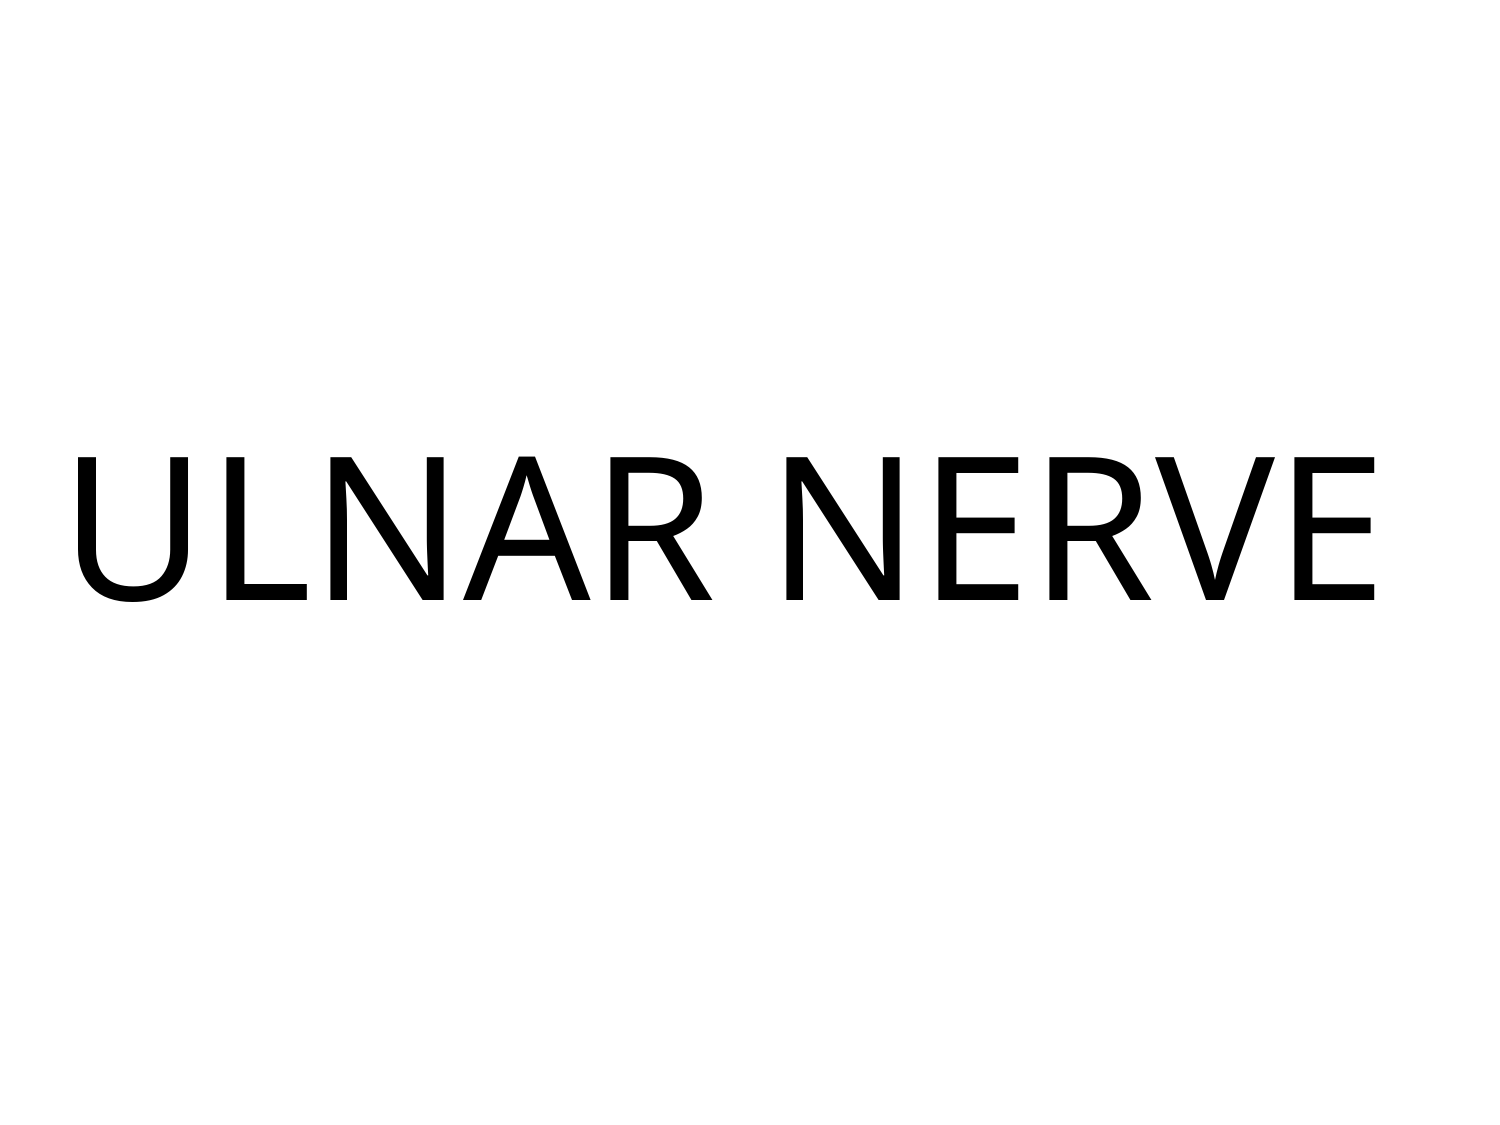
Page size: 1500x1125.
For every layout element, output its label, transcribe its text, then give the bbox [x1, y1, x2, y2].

list ULNAR NERVE [0, 112, 1500, 1125]
